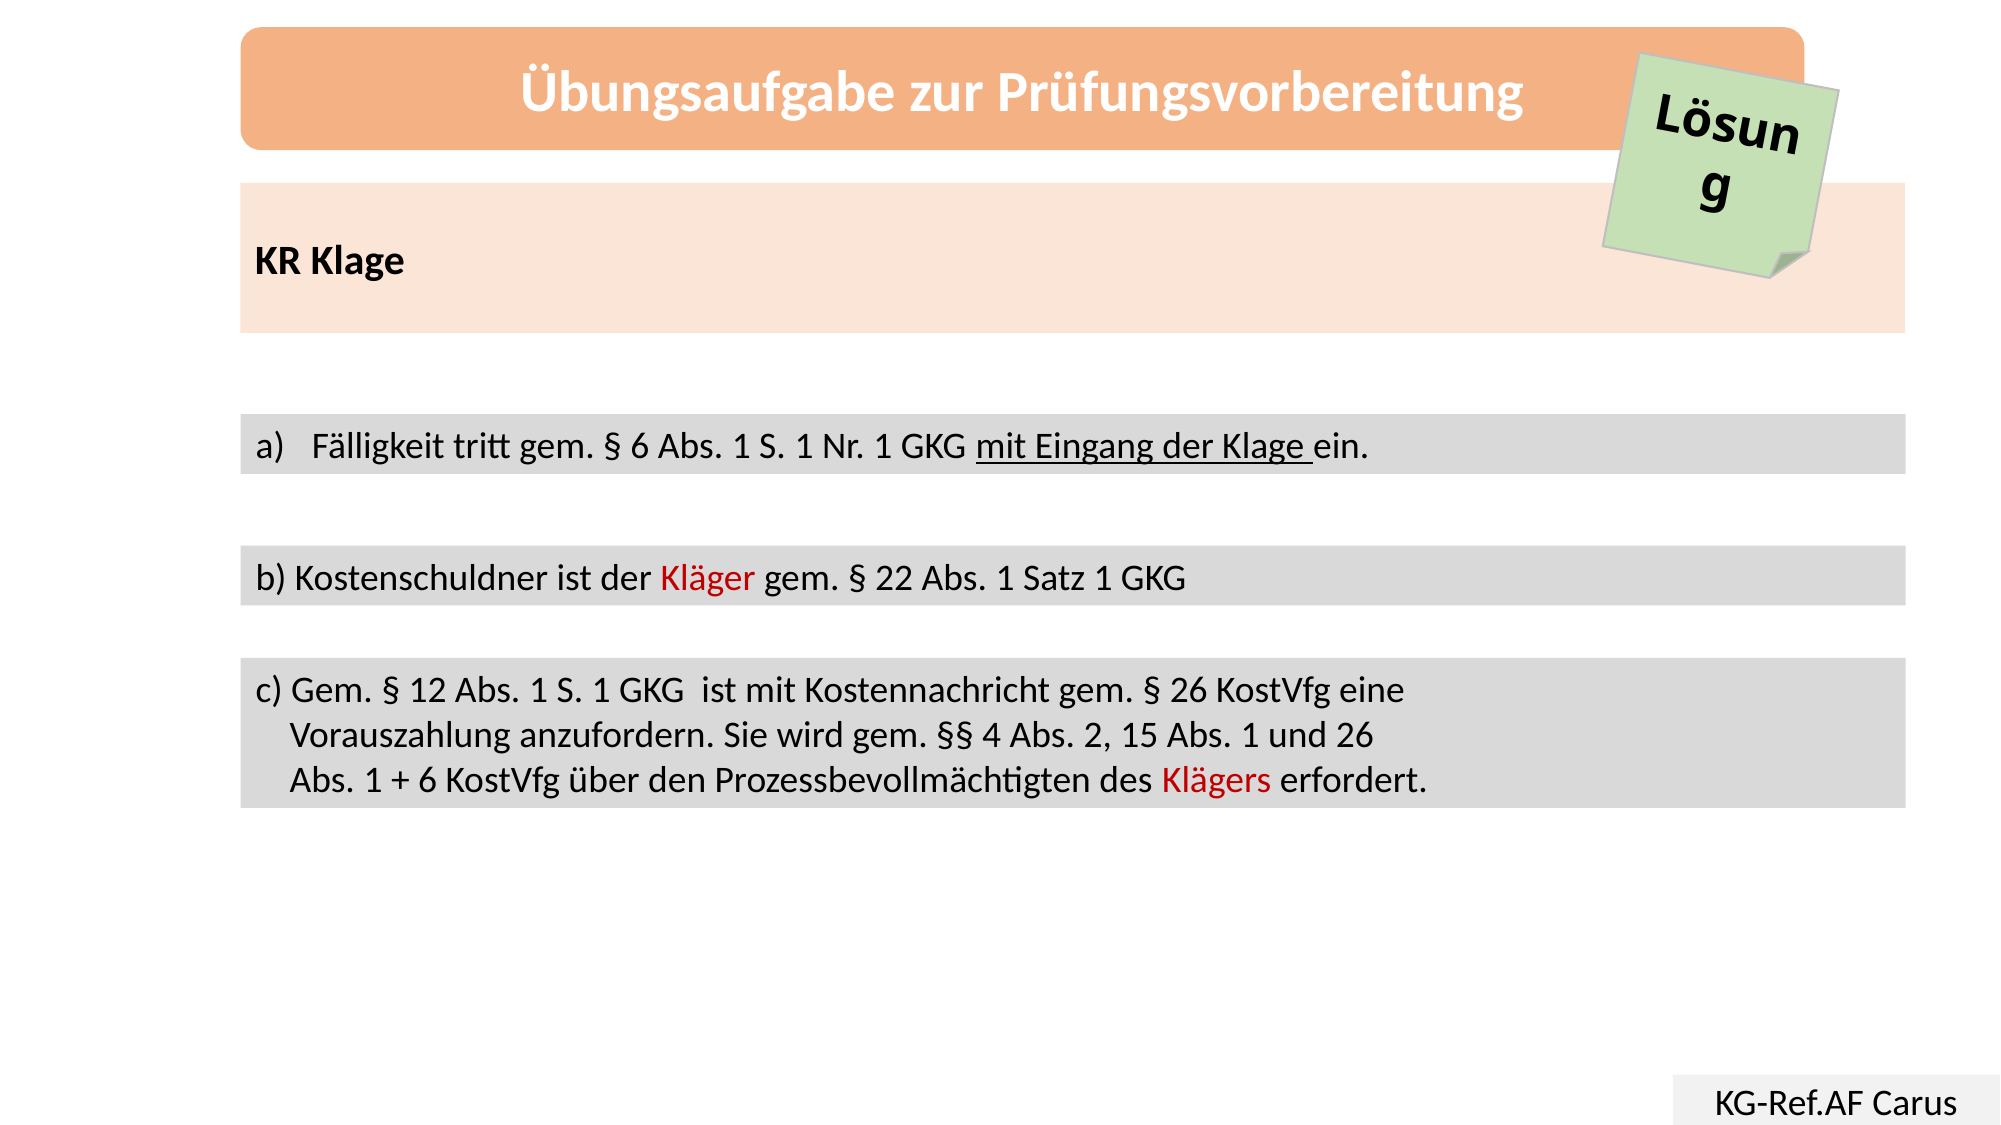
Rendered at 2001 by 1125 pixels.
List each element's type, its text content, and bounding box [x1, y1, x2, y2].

text_box b) Kostenschuldner ist der Kläger gem. § 22 Abs. 1 Satz 1 GKG [240, 545, 1906, 606]
text_box Lösung [1601, 51, 1840, 279]
text_box KG-Ref.AF Carus [1672, 1074, 2000, 1125]
text_box KR Klage [239, 182, 1906, 334]
text_box Fälligkeit tritt gem. § 6 Abs. 1 S. 1 Nr. 1 GKG mit Eingang der Klage ein. [240, 414, 1906, 474]
text_box Übungsaufgabe zur Prüfungsvorbereitung [239, 26, 1806, 152]
text_box c) Gem. § 12 Abs. 1 S. 1 GKG ist mit Kostennachricht gem. § 26 KostVfg eine Vorauszahlung anzufordern. Sie wird gem. §§ 4 Abs. 2, 15 Abs. 1 und 26 Abs. 1 + 6 KostVfg über den Prozessbevollmächtigten des Klägers erfordert. [240, 657, 1906, 808]
